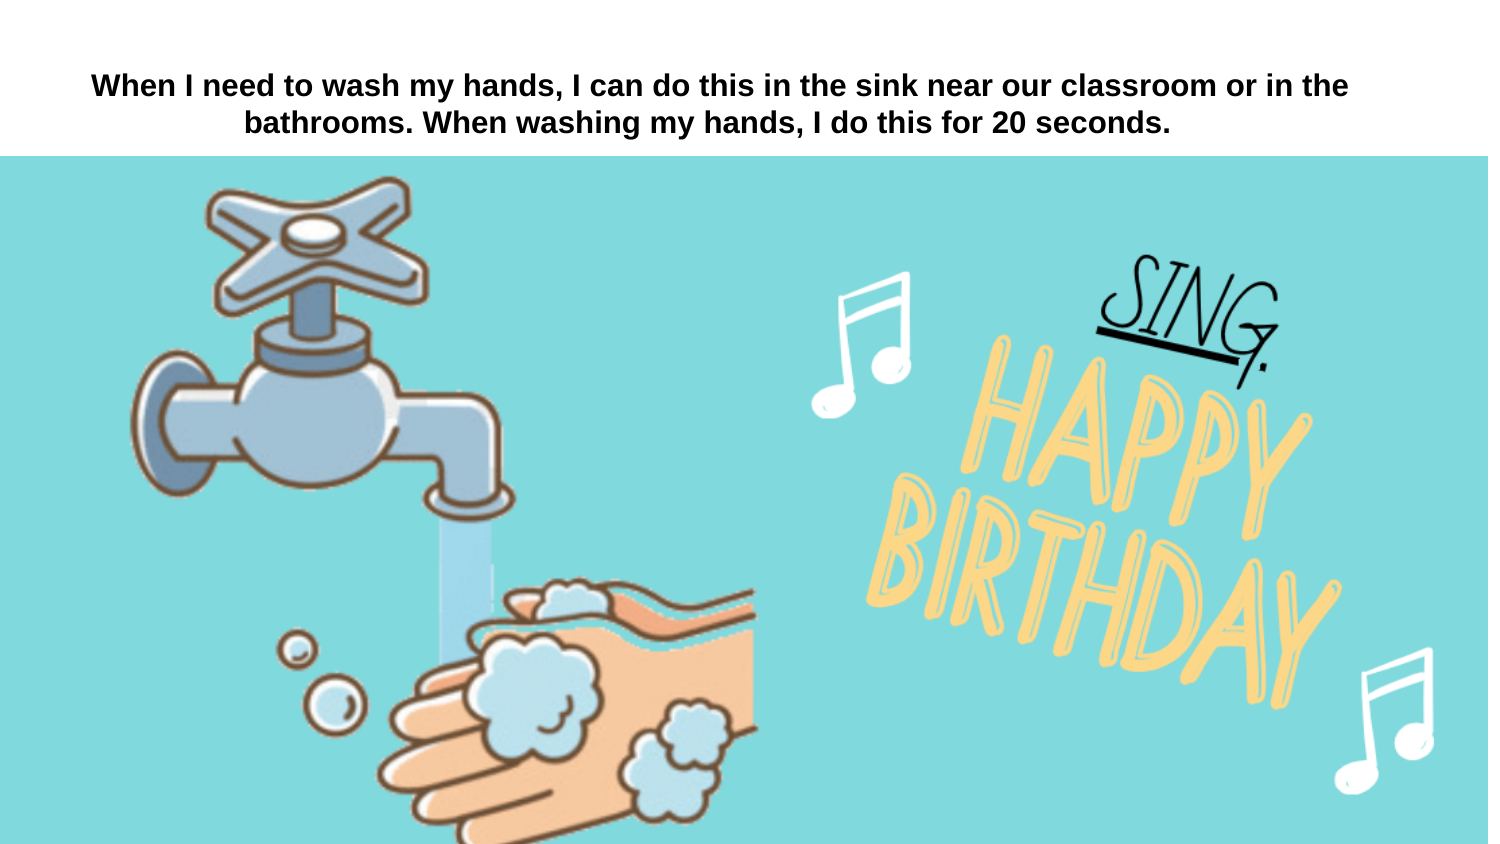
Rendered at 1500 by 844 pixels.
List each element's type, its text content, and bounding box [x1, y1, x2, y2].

picture [0, 155, 1500, 844]
text_box When I need to wash my hands, I can do this in the sink near our classroom or in the bathrooms. When washing my hands, I do this for 20 seconds. [30, 50, 1413, 147]
